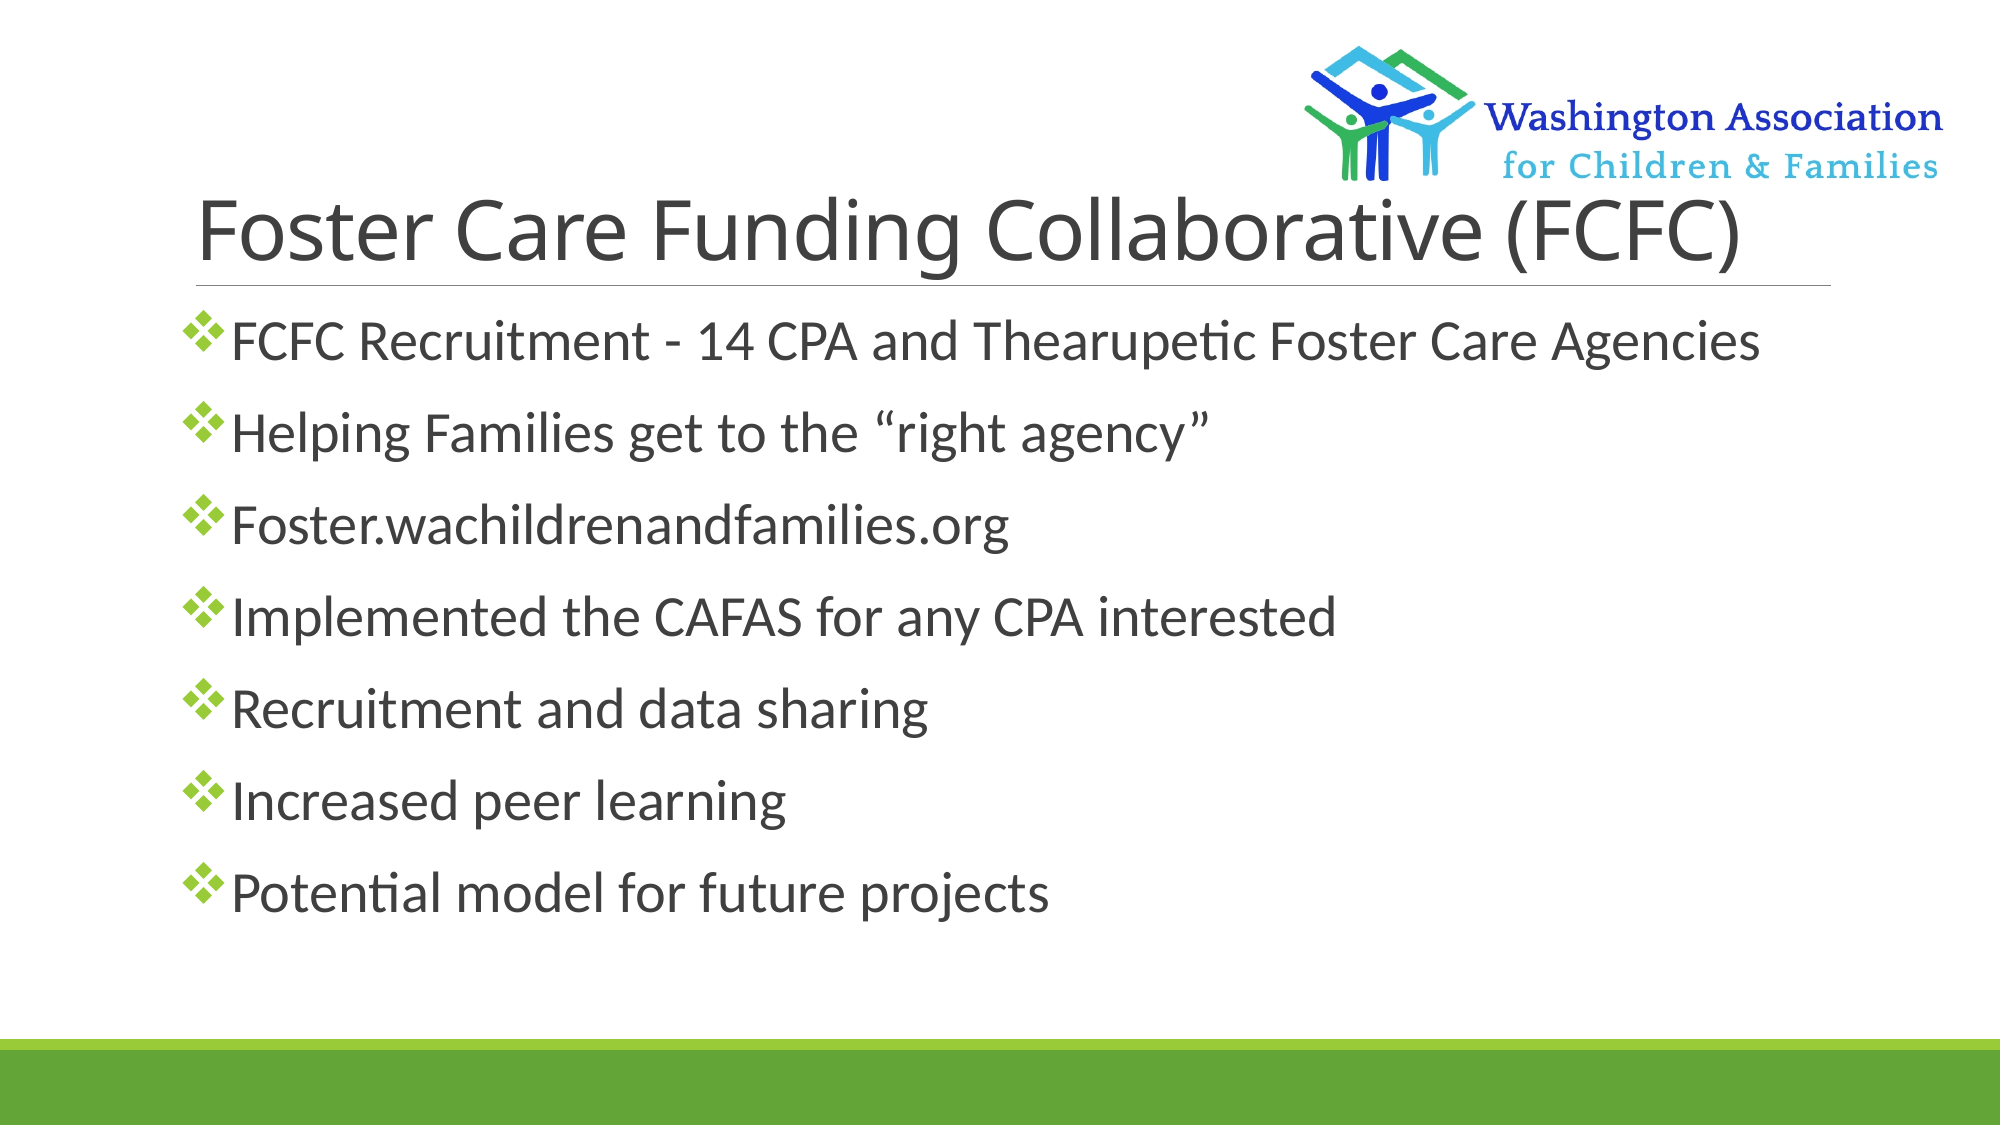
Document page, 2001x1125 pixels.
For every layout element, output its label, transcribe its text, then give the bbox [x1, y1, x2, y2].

title Foster Care Funding Collaborative (FCFC) [180, 47, 1830, 285]
picture [1260, 29, 1988, 197]
list FCFC Recruitment - 14 CPA and Thearupetic Foster Care Agencies Helping Families get to the “right agency” Foster.wachildrenandfamilies.org Implemented the CAFAS for any CPA interested Recruitment and data sharing Increased peer learning Potential model for future projects [177, 302, 1828, 963]
